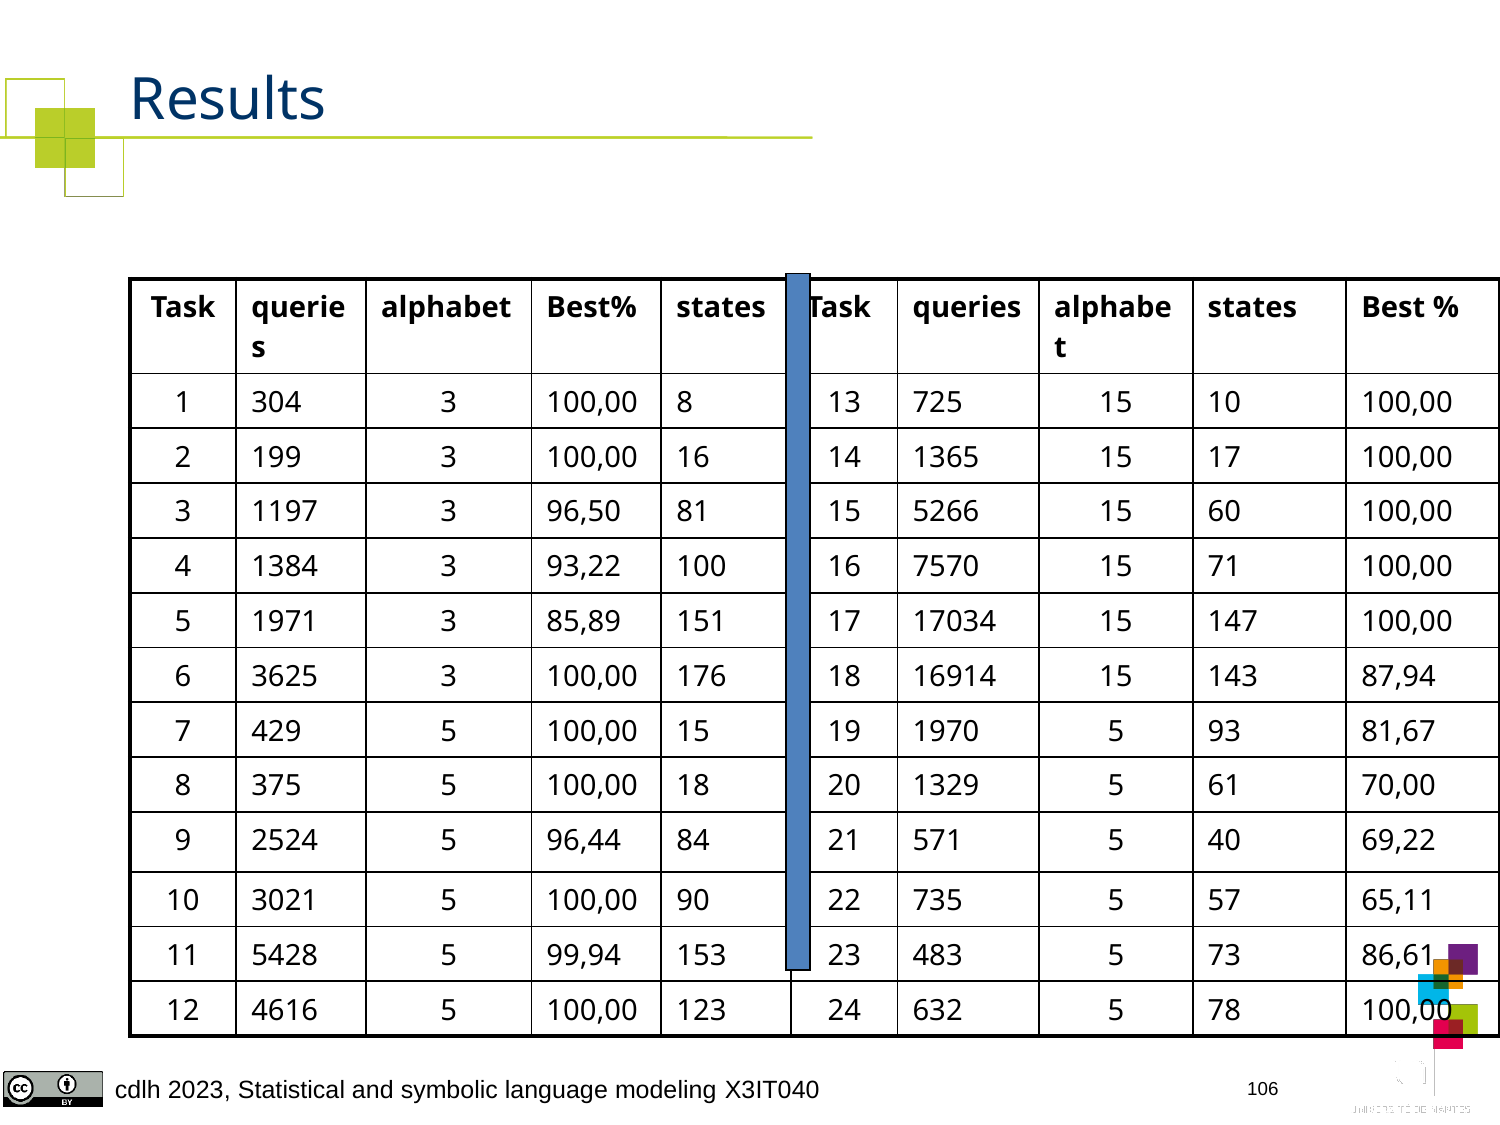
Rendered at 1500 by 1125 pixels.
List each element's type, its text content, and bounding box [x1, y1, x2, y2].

text_box [786, 273, 810, 971]
table_cell 10 [132, 873, 235, 926]
table_cell 3 [367, 594, 531, 647]
table_cell 57 [1194, 873, 1345, 926]
table_cell 151 [662, 594, 786, 647]
table_cell 5 [367, 703, 531, 756]
table_cell 23 [792, 927, 897, 980]
table_cell 100,00 [1347, 374, 1498, 427]
table_cell 100,00 [532, 758, 660, 811]
table_cell 2 [132, 429, 235, 482]
table_cell 18 [810, 648, 897, 701]
table_cell 22 [810, 873, 897, 926]
table_cell 1197 [237, 484, 365, 537]
table_cell 5 [1040, 982, 1192, 1034]
table_header alphabet [367, 281, 531, 373]
table_cell 4616 [237, 982, 365, 1034]
table_cell 81 [662, 484, 786, 537]
table_cell 632 [898, 982, 1038, 1034]
table_cell 3 [367, 648, 531, 701]
table_cell 65,11 [1347, 873, 1498, 926]
table_cell 5 [367, 813, 531, 871]
table_cell 15 [1040, 484, 1192, 537]
table_cell 69,22 [1347, 813, 1498, 871]
table_cell 99,94 [532, 927, 660, 980]
picture [3, 1071, 103, 1107]
table_cell 93 [1194, 703, 1345, 756]
table_cell 14 [810, 429, 897, 482]
table_cell 100,00 [1347, 594, 1498, 647]
table_cell 100,00 [1347, 982, 1498, 1034]
table_header Best% [532, 281, 660, 373]
table_cell 147 [1194, 594, 1345, 647]
table_cell 571 [898, 813, 1038, 871]
table_cell 8 [662, 374, 786, 427]
table_cell 3 [367, 539, 531, 592]
table_cell 375 [237, 758, 365, 811]
table_cell 15 [1040, 539, 1192, 592]
table_cell 85,89 [532, 594, 660, 647]
table_cell 100,00 [532, 648, 660, 701]
table_cell 21 [810, 813, 897, 871]
table_cell 5 [367, 982, 531, 1034]
table_cell 5 [1040, 758, 1192, 811]
table_cell 7 [132, 703, 235, 756]
picture [5, 78, 124, 197]
table_cell 17 [810, 594, 897, 647]
table_cell 6 [132, 648, 235, 701]
table_cell 725 [898, 374, 1038, 427]
table_cell 73 [1194, 927, 1345, 980]
table_cell 3021 [237, 873, 365, 926]
table_cell 1971 [237, 594, 365, 647]
table_cell 19 [810, 703, 897, 756]
table_cell 304 [237, 374, 365, 427]
table_cell 3 [367, 374, 531, 427]
table_cell 15 [1040, 648, 1192, 701]
table_cell 18 [662, 758, 786, 811]
table_cell 5 [1040, 703, 1192, 756]
table_cell 123 [662, 982, 790, 1034]
table_cell 735 [898, 873, 1038, 926]
table_header states [662, 281, 786, 373]
table_cell 100,00 [532, 982, 660, 1034]
table_cell 100,00 [1347, 429, 1498, 482]
table_cell 100,00 [1347, 539, 1498, 592]
table_header queries [898, 281, 1038, 373]
table_cell 61 [1194, 758, 1345, 811]
table_cell 15 [1040, 429, 1192, 482]
table_cell 87,94 [1347, 648, 1498, 701]
table_cell 5 [367, 927, 531, 980]
table_cell 1970 [898, 703, 1038, 756]
table_cell 17 [1194, 429, 1345, 482]
table_cell 13 [810, 374, 897, 427]
table_cell 16914 [898, 648, 1038, 701]
table_cell 71 [1194, 539, 1345, 592]
table_header queries [237, 281, 365, 373]
table_header alphabet [1040, 281, 1192, 373]
table_cell 100,00 [532, 429, 660, 482]
table_cell 15 [1040, 374, 1192, 427]
table_cell 5 [1040, 927, 1192, 980]
table_cell 81,67 [1347, 703, 1498, 756]
table_cell 84 [662, 813, 786, 871]
title Results [123, 0, 1425, 138]
table_cell 93,22 [532, 539, 660, 592]
table_cell 16 [810, 539, 897, 592]
table_cell 60 [1194, 484, 1345, 537]
table_cell 96,44 [532, 813, 660, 871]
slide_number 106 [1193, 1058, 1294, 1118]
picture [1351, 1038, 1478, 1113]
table_cell 8 [132, 758, 235, 811]
table_cell 100,00 [532, 703, 660, 756]
table_cell 15 [1040, 594, 1192, 647]
table_cell 20 [810, 758, 897, 811]
table_header Task [810, 281, 897, 373]
table_cell 15 [810, 484, 897, 537]
table_cell 7570 [898, 539, 1038, 592]
table_cell 100,00 [532, 374, 660, 427]
table_cell 86,61 [1347, 927, 1498, 980]
table_cell 16 [662, 429, 786, 482]
table_cell 100,00 [1347, 484, 1498, 537]
table_cell 429 [237, 703, 365, 756]
table_cell 3 [132, 484, 235, 537]
table_cell 153 [662, 927, 790, 980]
table_cell 5 [367, 758, 531, 811]
table_cell 15 [662, 703, 786, 756]
table_cell 5 [132, 594, 235, 647]
table_cell 2524 [237, 813, 365, 871]
table_cell 1384 [237, 539, 365, 592]
table_cell 5266 [898, 484, 1038, 537]
table_cell 1365 [898, 429, 1038, 482]
table_cell 96,50 [532, 484, 660, 537]
table_cell 70,00 [1347, 758, 1498, 811]
table_cell 100,00 [532, 873, 660, 926]
table_cell 1 [132, 374, 235, 427]
table_cell 3 [367, 484, 531, 537]
table_cell 5 [1040, 873, 1192, 926]
table_header Task [132, 281, 235, 373]
table_cell 24 [792, 982, 897, 1034]
table_cell 5428 [237, 927, 365, 980]
table_cell 17034 [898, 594, 1038, 647]
table_cell 11 [132, 927, 235, 980]
table_header states [1194, 281, 1345, 373]
table_cell 176 [662, 648, 786, 701]
table_cell 78 [1194, 982, 1345, 1034]
table_cell 100 [662, 539, 786, 592]
table_header Best % [1347, 281, 1498, 373]
table_cell 10 [1194, 374, 1345, 427]
table_cell 90 [662, 873, 786, 926]
table_cell 3 [367, 429, 531, 482]
table_cell 12 [132, 982, 235, 1034]
table_cell 40 [1194, 813, 1345, 871]
table_cell 483 [898, 927, 1038, 980]
table_cell 4 [132, 539, 235, 592]
table_cell 199 [237, 429, 365, 482]
table_cell 143 [1194, 648, 1345, 701]
table_cell 5 [367, 873, 531, 926]
table_cell 3625 [237, 648, 365, 701]
table_cell 9 [132, 813, 235, 871]
table_cell 1329 [898, 758, 1038, 811]
table_cell 5 [1040, 813, 1192, 871]
